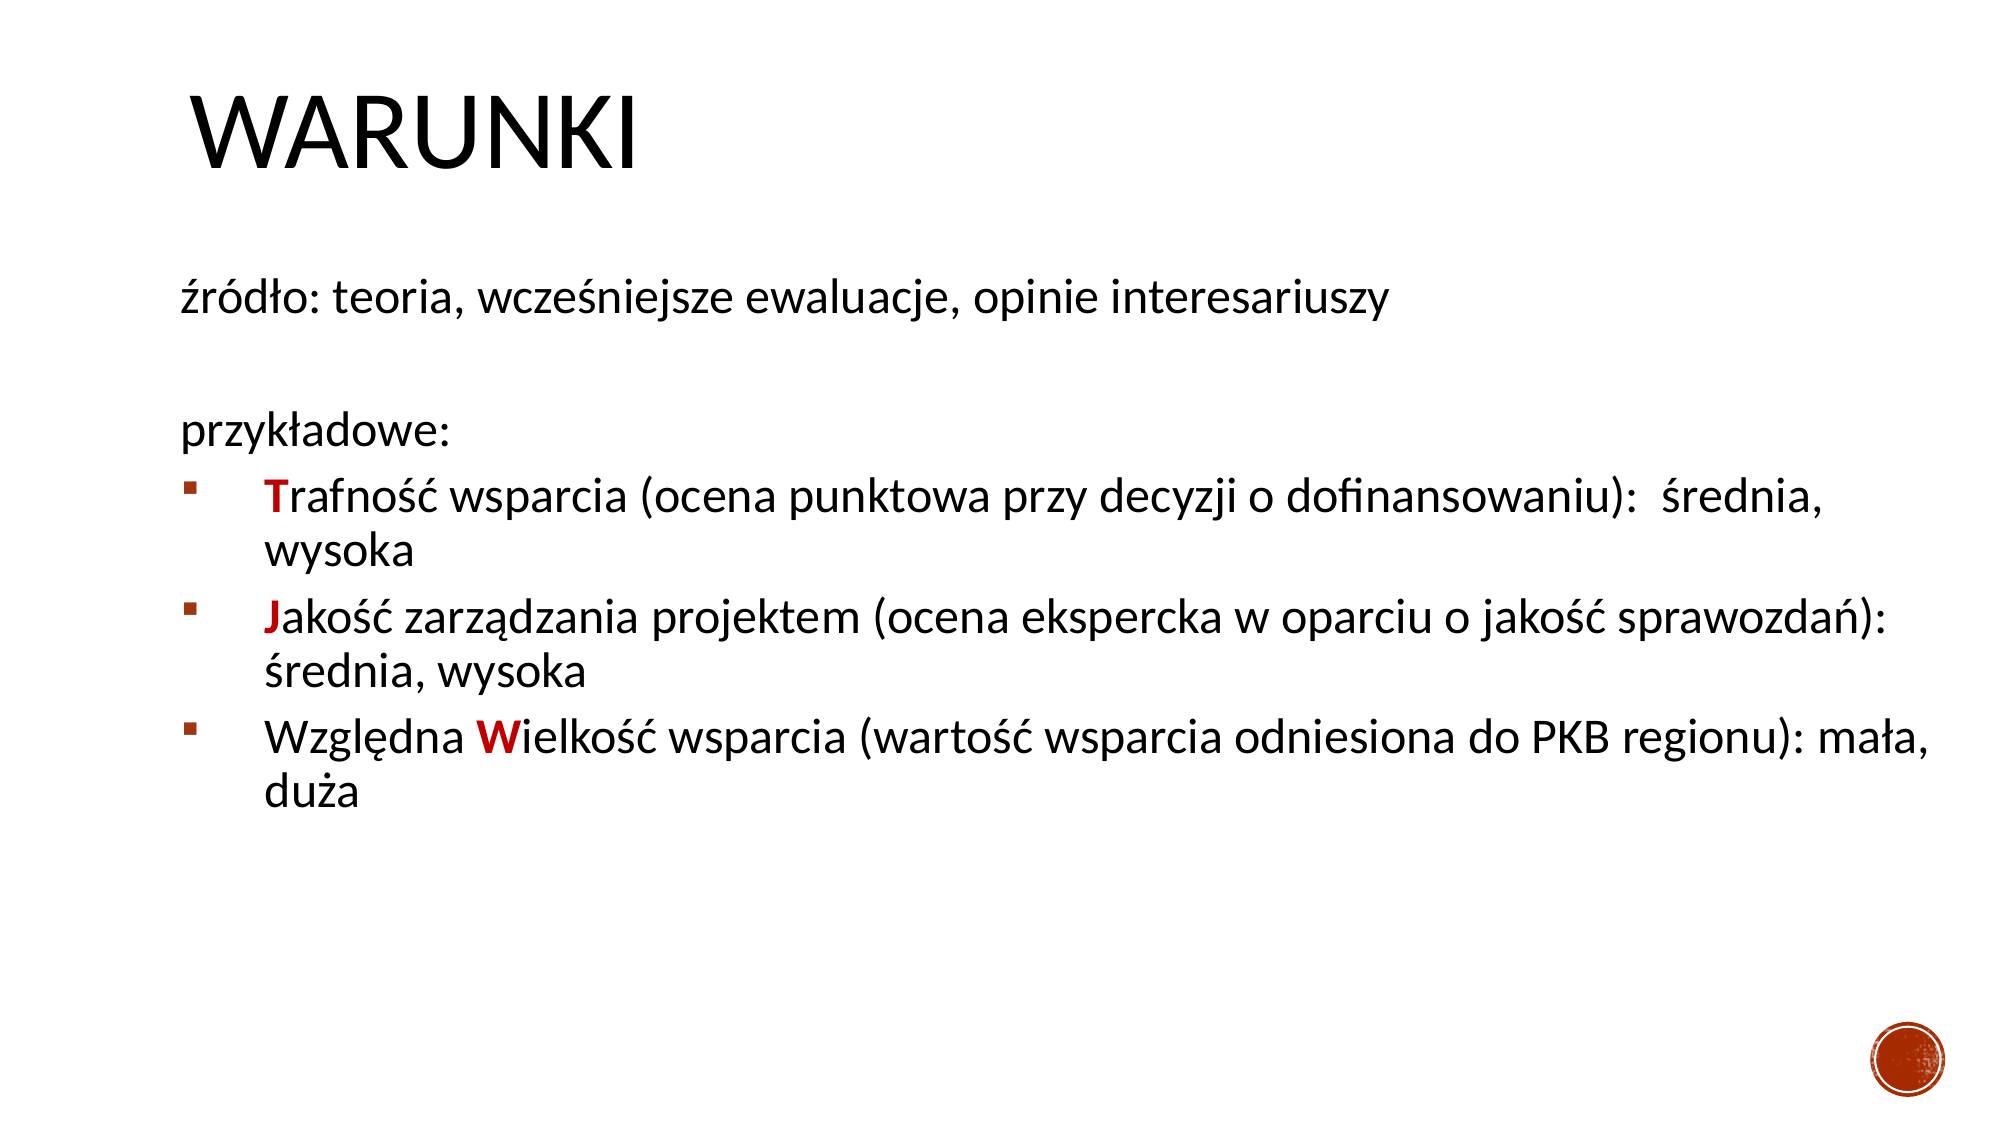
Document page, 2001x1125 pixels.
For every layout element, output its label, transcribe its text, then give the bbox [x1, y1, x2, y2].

title Warunki [174, 0, 1825, 262]
list źródło: teoria, wcześniejsze ewaluacje, opinie interesariuszy przykładowe: Trafność wsparcia (ocena punktowa przy decyzji o dofinansowaniu): średnia, wysoka Jakość zarządzania projektem (ocena ekspercka w oparciu o jakość sprawozdań): średnia, wysoka Względna Wielkość wsparcia (wartość wsparcia odniesiona do PKB regionu): mała, duża [99, 262, 1977, 1005]
